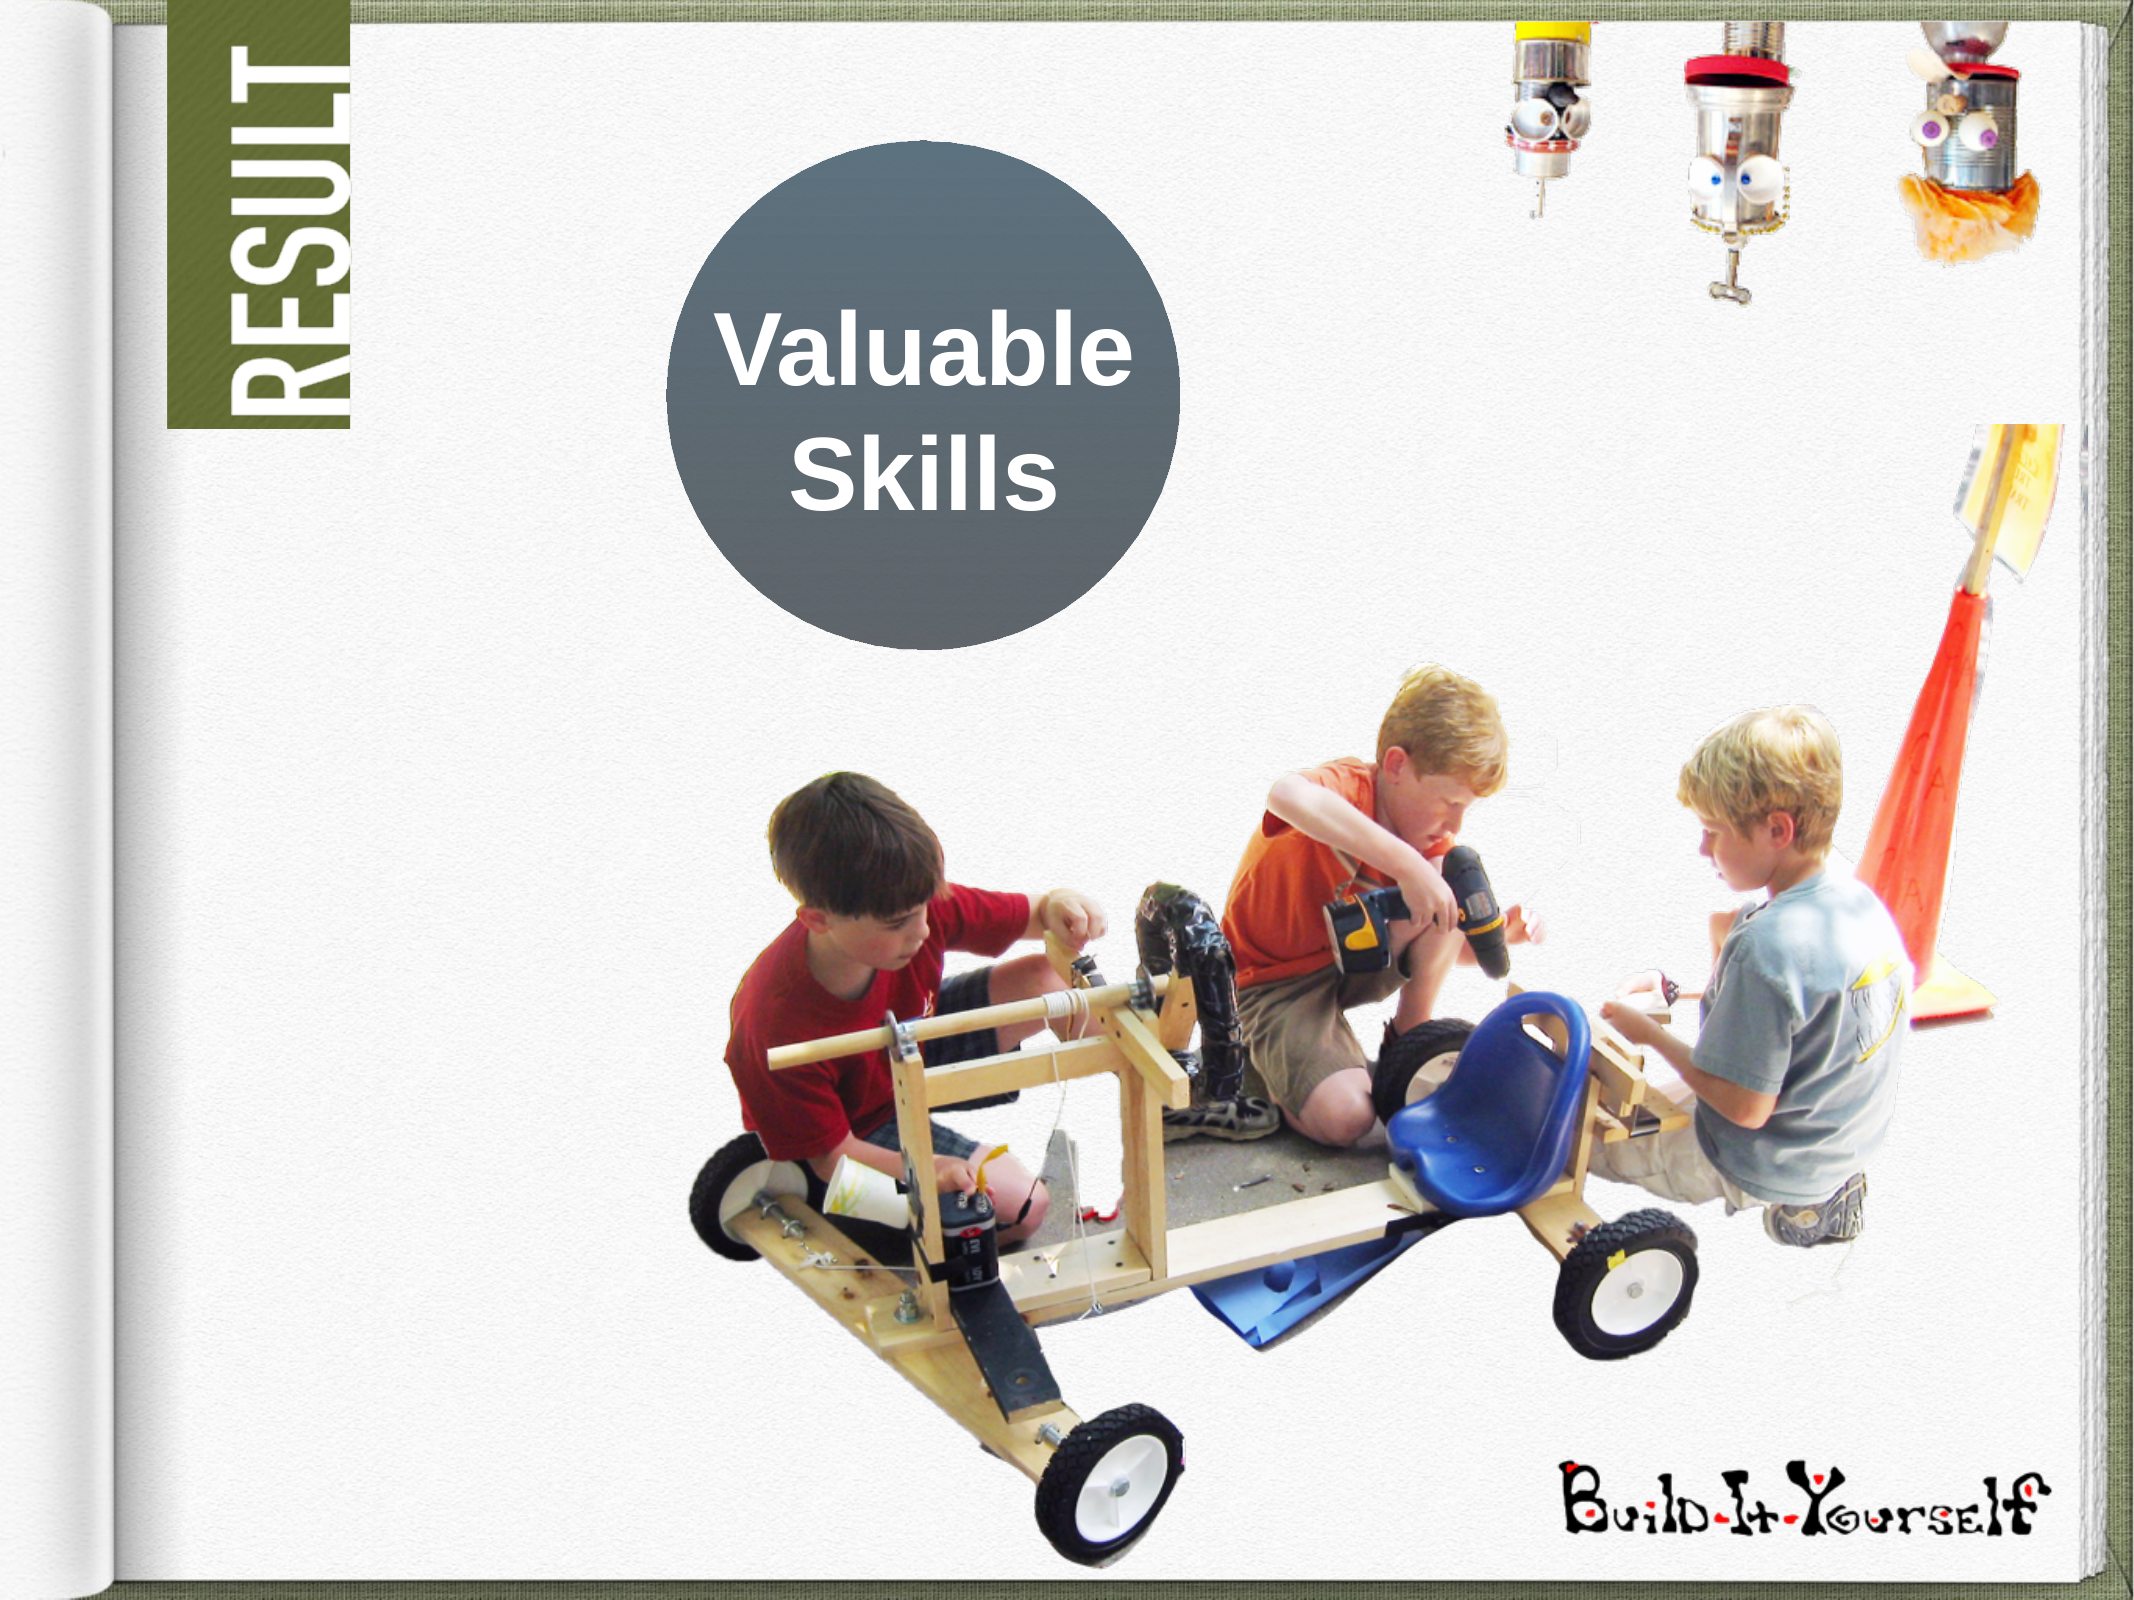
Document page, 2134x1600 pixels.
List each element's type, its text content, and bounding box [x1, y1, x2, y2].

picture [0, 0, 2134, 1600]
text_box [666, 140, 1180, 423]
text_box [167, 0, 351, 429]
text_box Valuable Skills [704, 274, 1146, 423]
